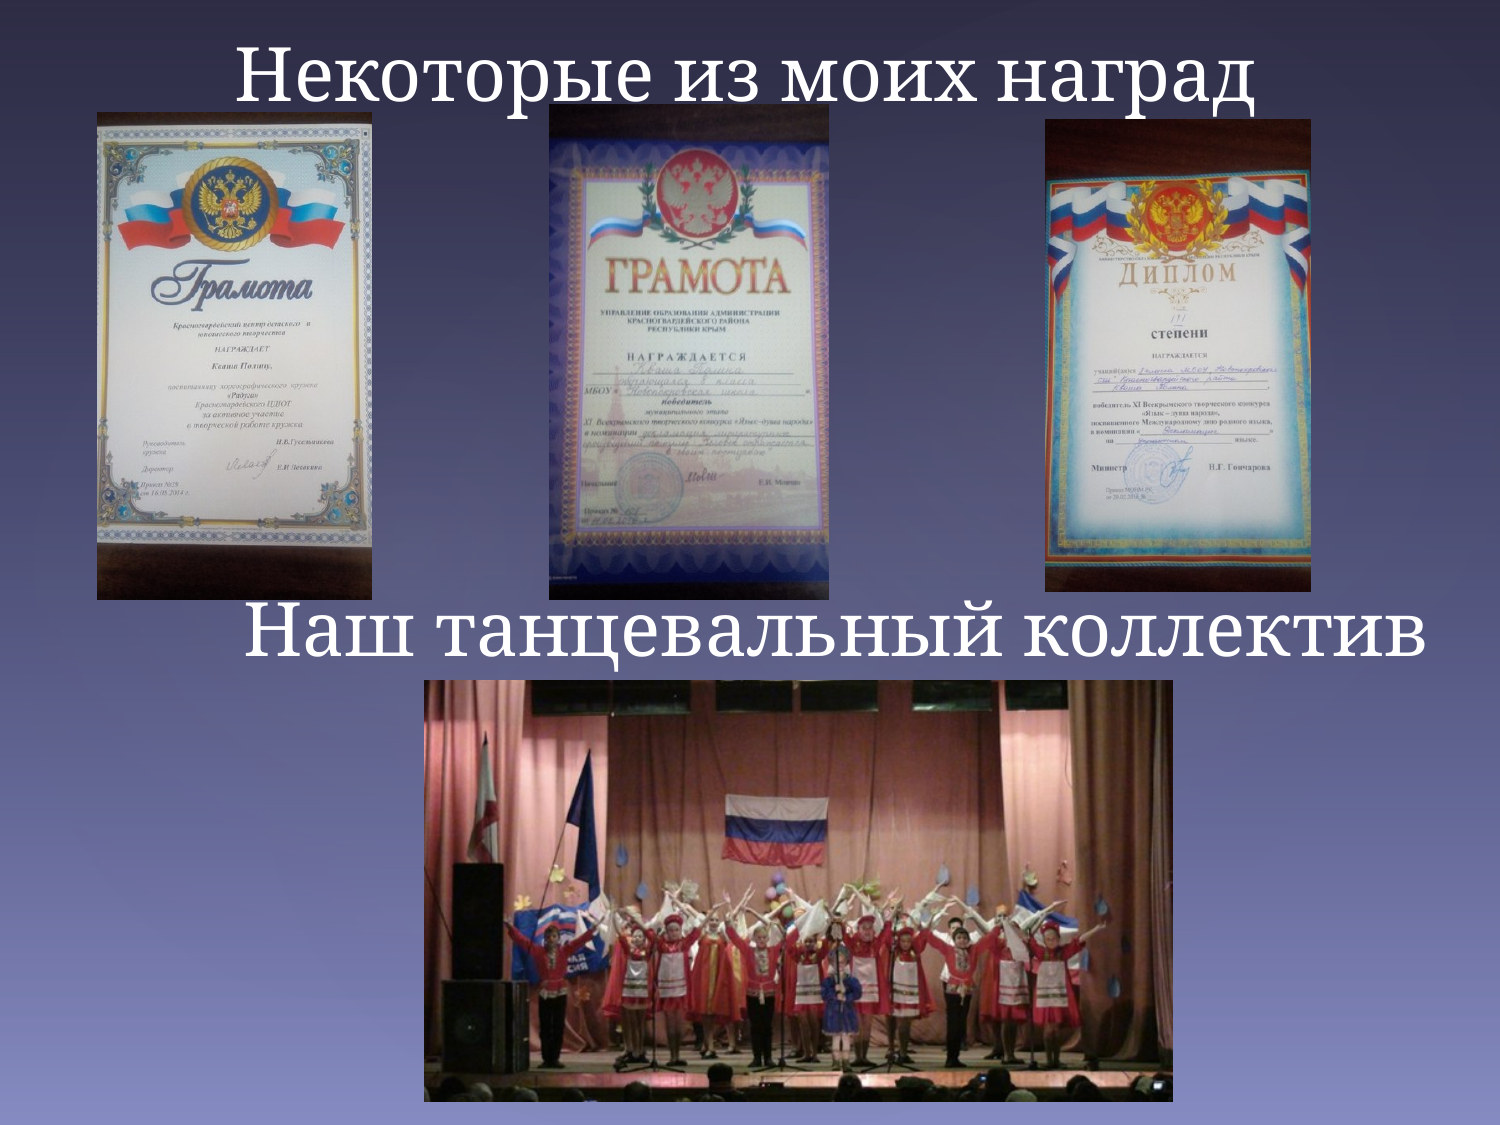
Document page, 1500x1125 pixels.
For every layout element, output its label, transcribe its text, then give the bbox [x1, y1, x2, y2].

text_box Наш танцевальный коллектив [228, 574, 1500, 679]
picture [423, 679, 1174, 1103]
text_box Некоторые из моих наград [219, 19, 1272, 125]
picture [549, 103, 829, 600]
picture [96, 111, 372, 600]
picture [1044, 119, 1312, 593]
